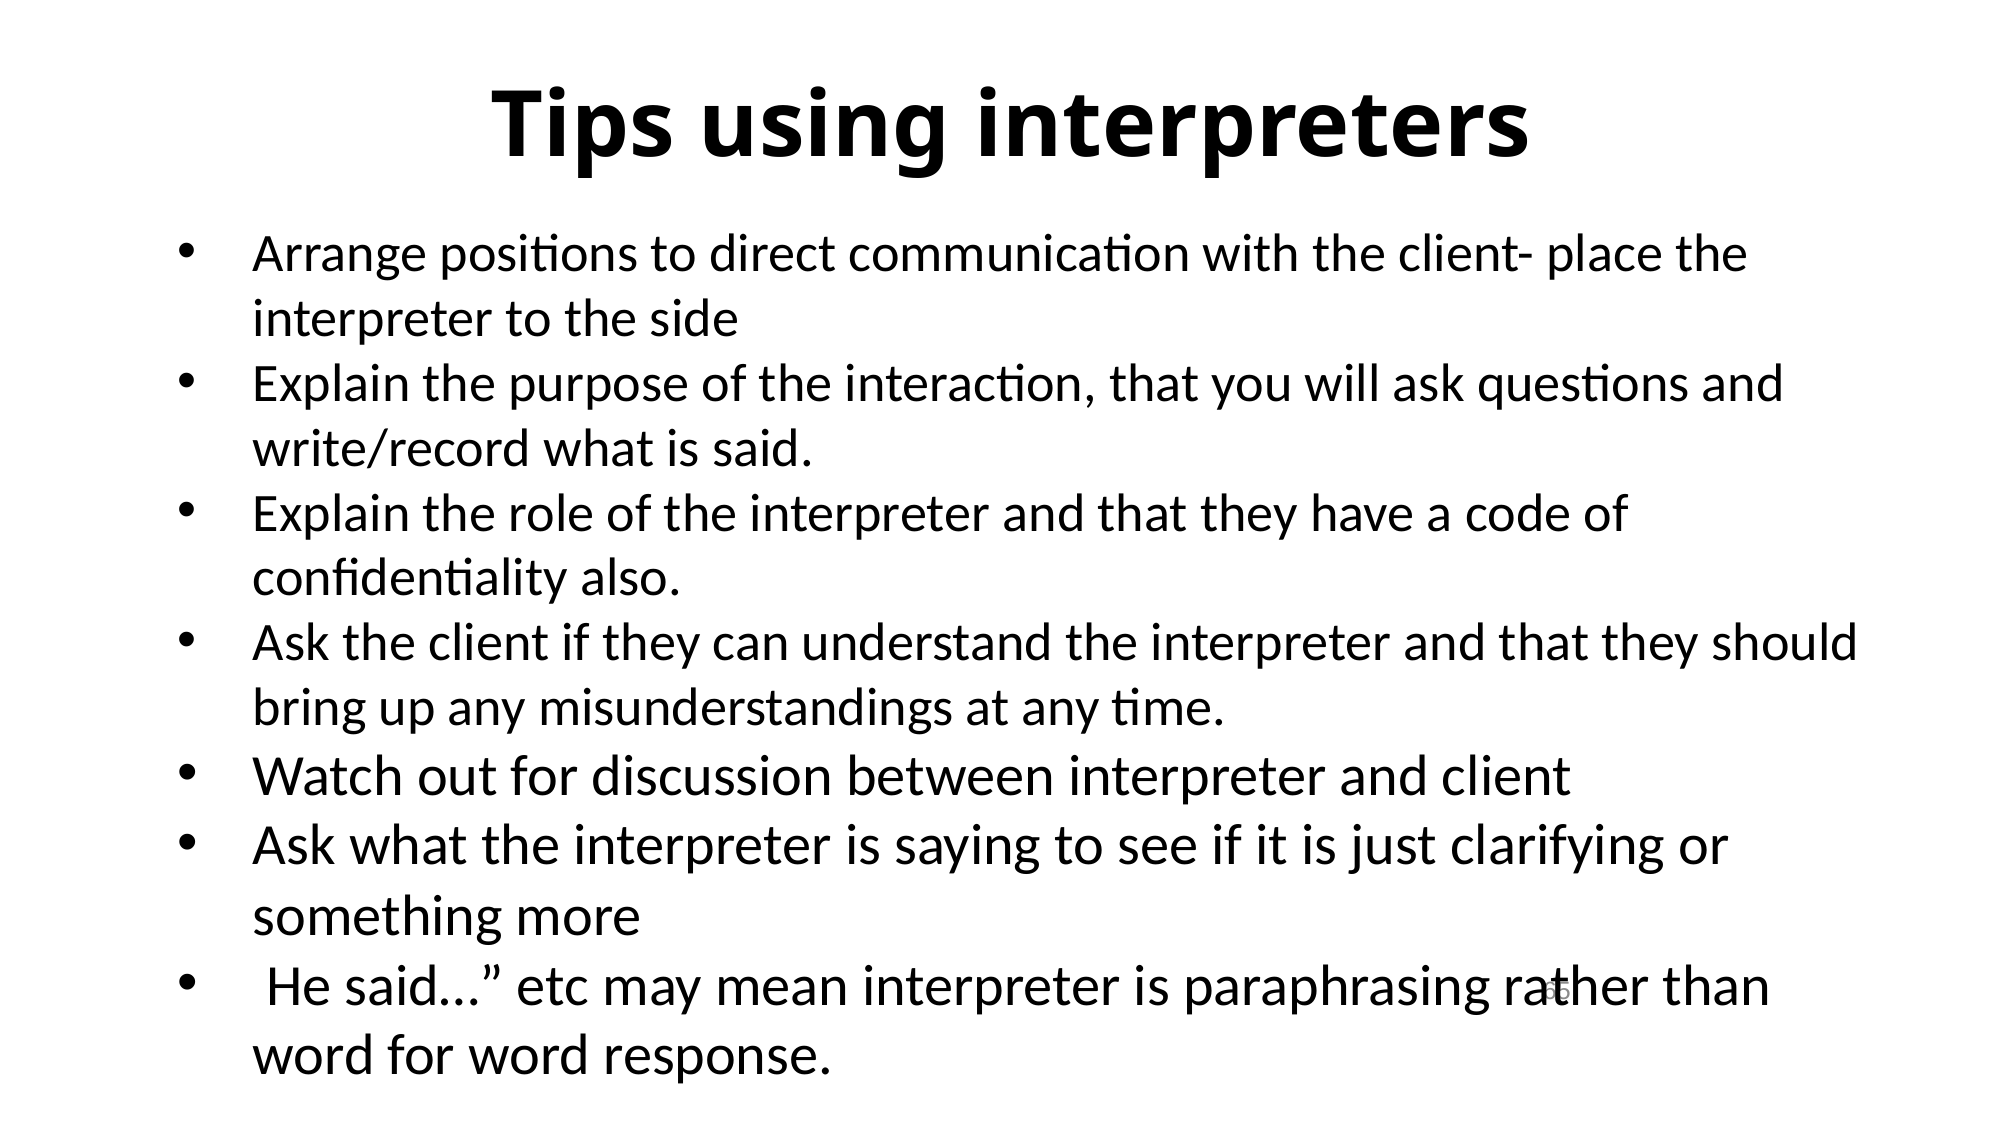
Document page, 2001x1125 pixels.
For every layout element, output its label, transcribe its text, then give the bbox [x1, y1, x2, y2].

title Tips using interpreters [423, 32, 1600, 220]
text_box Arrange positions to direct communication with the client- place the interpreter to the side Explain the purpose of the interaction, that you will ask questions and write/record what is said. Explain the role of the interpreter and that they have a code of confidentiality also. Ask the client if they can understand the interpreter and that they should bring up any misunderstandings at any time. Watch out for discussion between interpreter and client Ask what the interpreter is saying to see if it is just clarifying or something more He said…” etc may mean interpreter is paraphrasing rather than word for word response. [163, 209, 1906, 1125]
